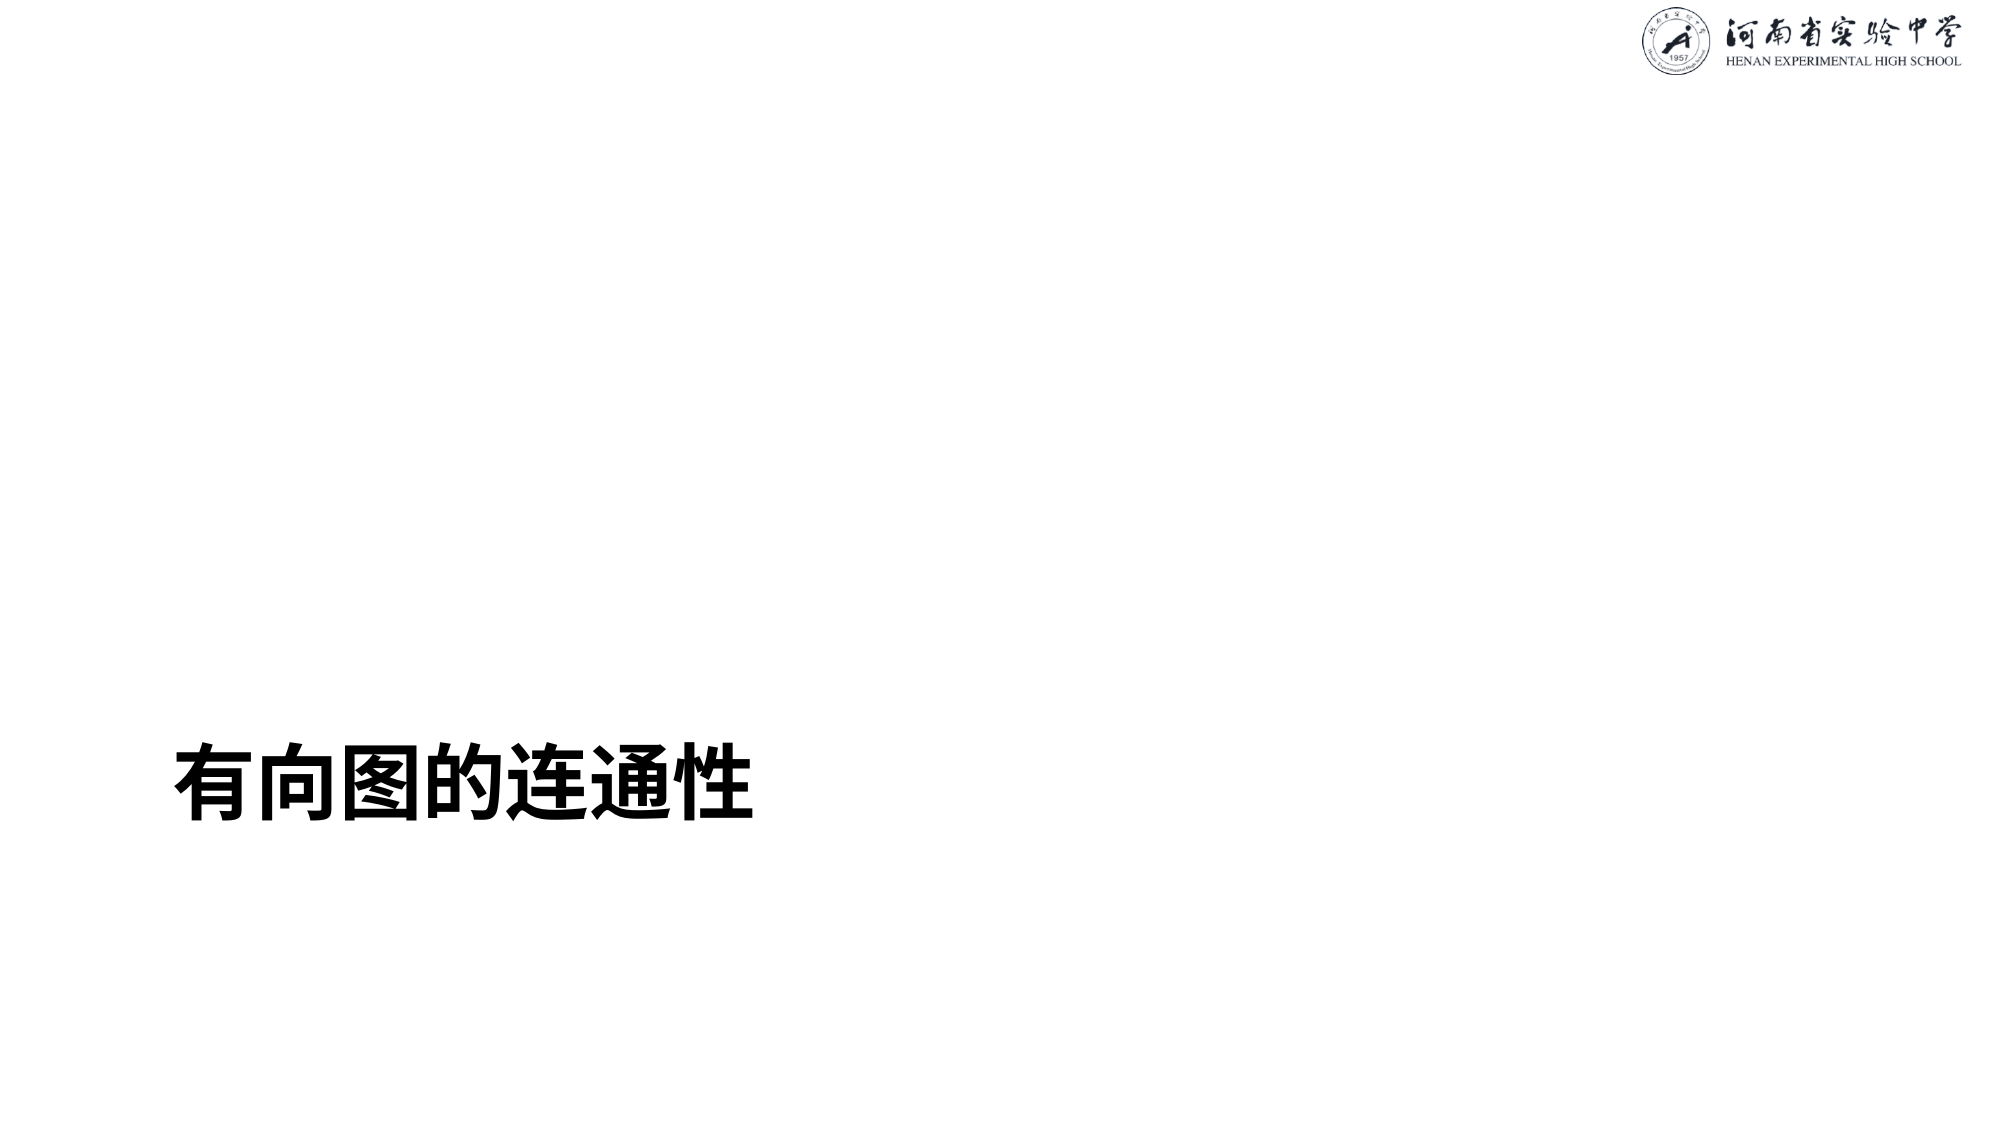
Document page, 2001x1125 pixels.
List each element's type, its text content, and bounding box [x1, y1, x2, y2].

title 有向图的连通性 [157, 722, 1858, 947]
